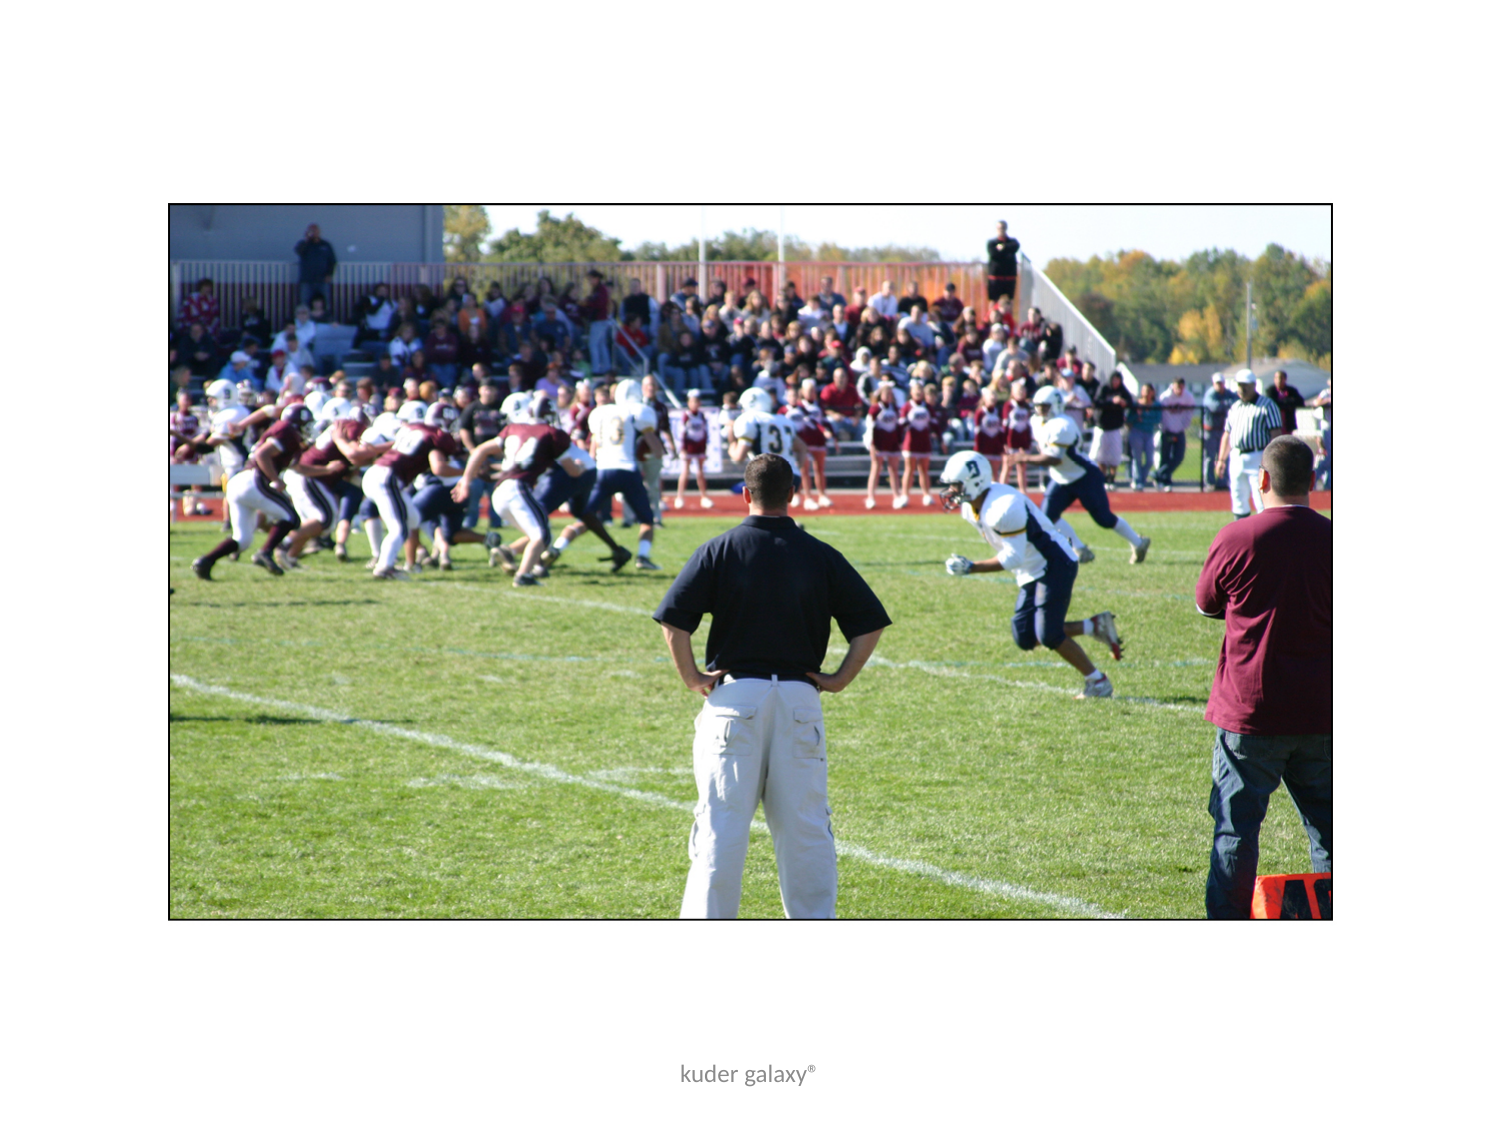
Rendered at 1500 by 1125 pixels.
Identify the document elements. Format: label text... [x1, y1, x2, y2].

picture [112, 149, 1388, 975]
footer kuder galaxy® [496, 1042, 1004, 1103]
